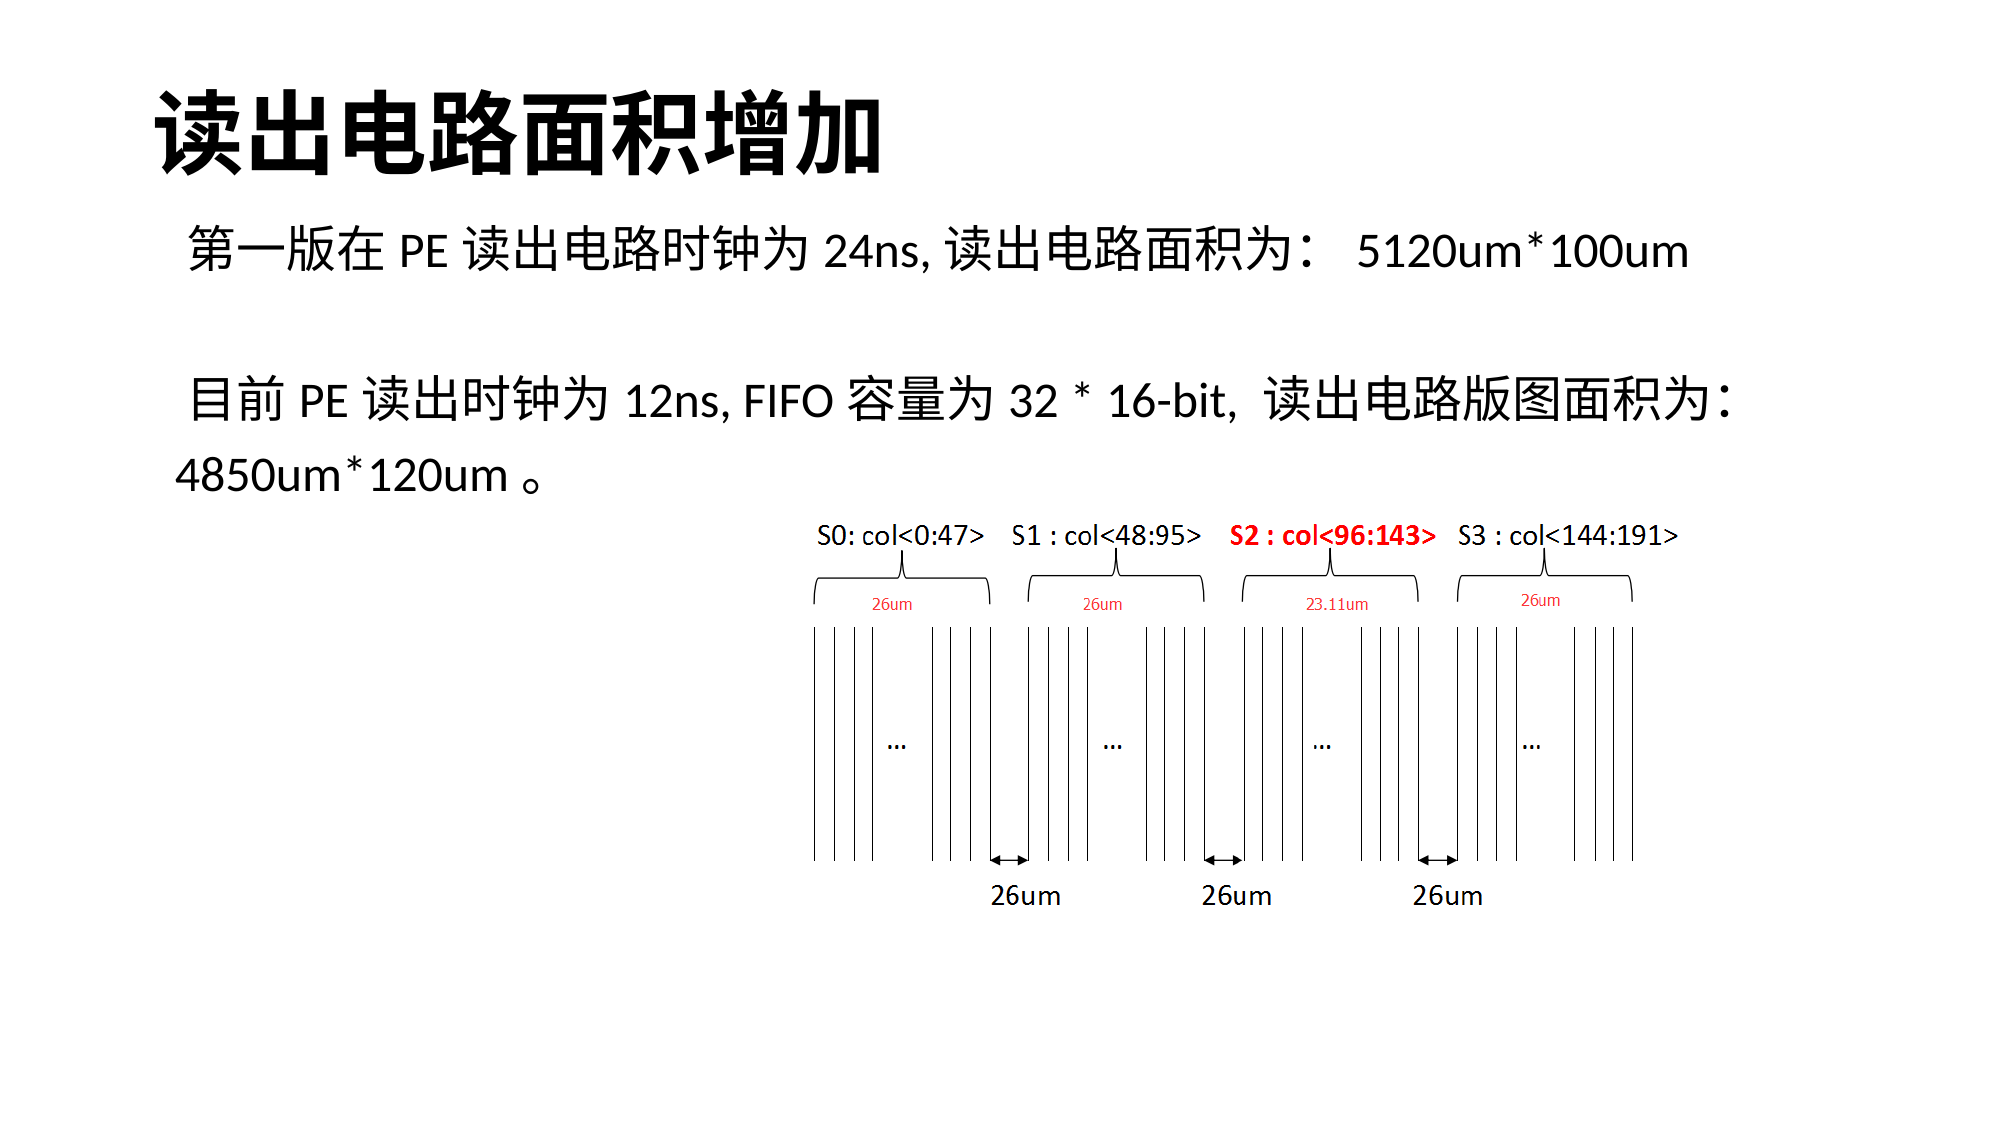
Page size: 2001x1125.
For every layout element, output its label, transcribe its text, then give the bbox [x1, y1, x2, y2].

list 第一版在PE读出电路时钟为24ns,读出电路面积为：5120um*100um 目前PE读出时钟为12ns, FIFO容量为32 * 16-bit, 读出电路版图面积为： 4850um*120um。 [137, 216, 1863, 989]
picture [788, 508, 1690, 914]
title 读出电路面积增加 [137, 59, 1863, 216]
